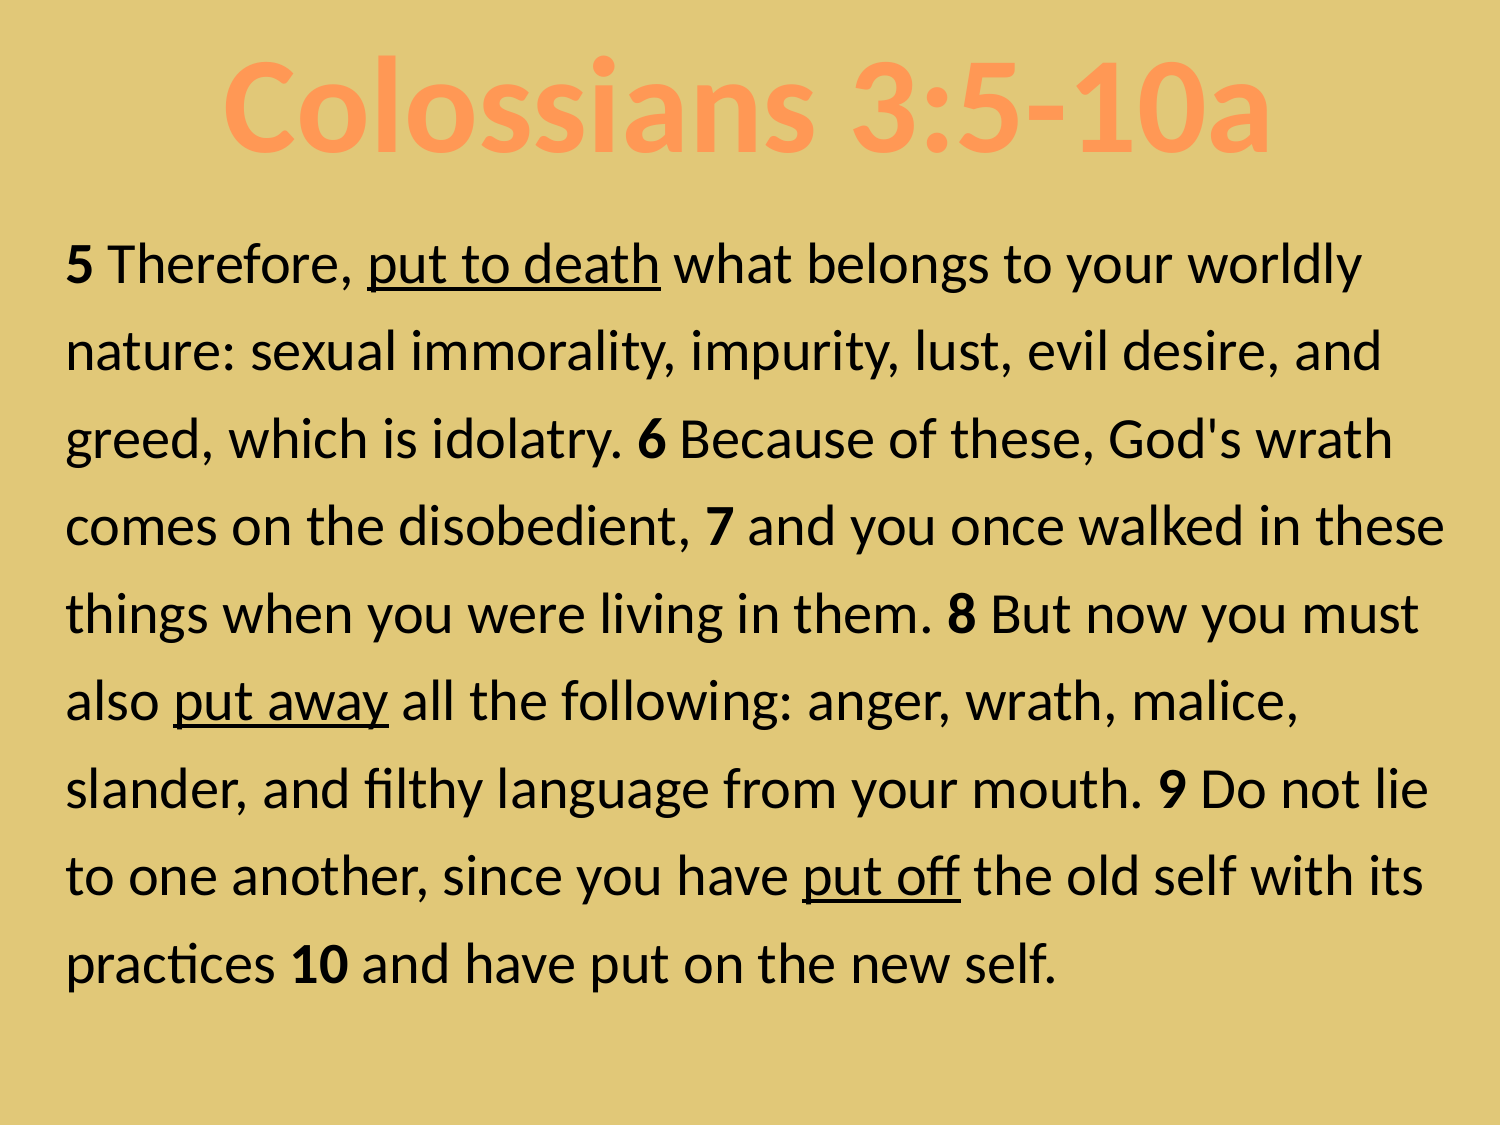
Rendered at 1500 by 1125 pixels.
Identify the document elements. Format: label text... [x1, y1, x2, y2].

title Colossians 3:5-10a [75, 20, 1425, 175]
list 5 Therefore, put to death what belongs to your worldly nature: sexual immorality, impurity, lust, evil desire, and greed, which is idolatry. 6 Because of these, God's wrath comes on the disobedient, 7 and you once walked in these things when you were living in them. 8 But now you must also put away all the following: anger, wrath, malice, slander, and filthy language from your mouth. 9 Do not lie to one another, since you have put off the old self with its practices 10 and have put on the new self. [50, 200, 1463, 1063]
